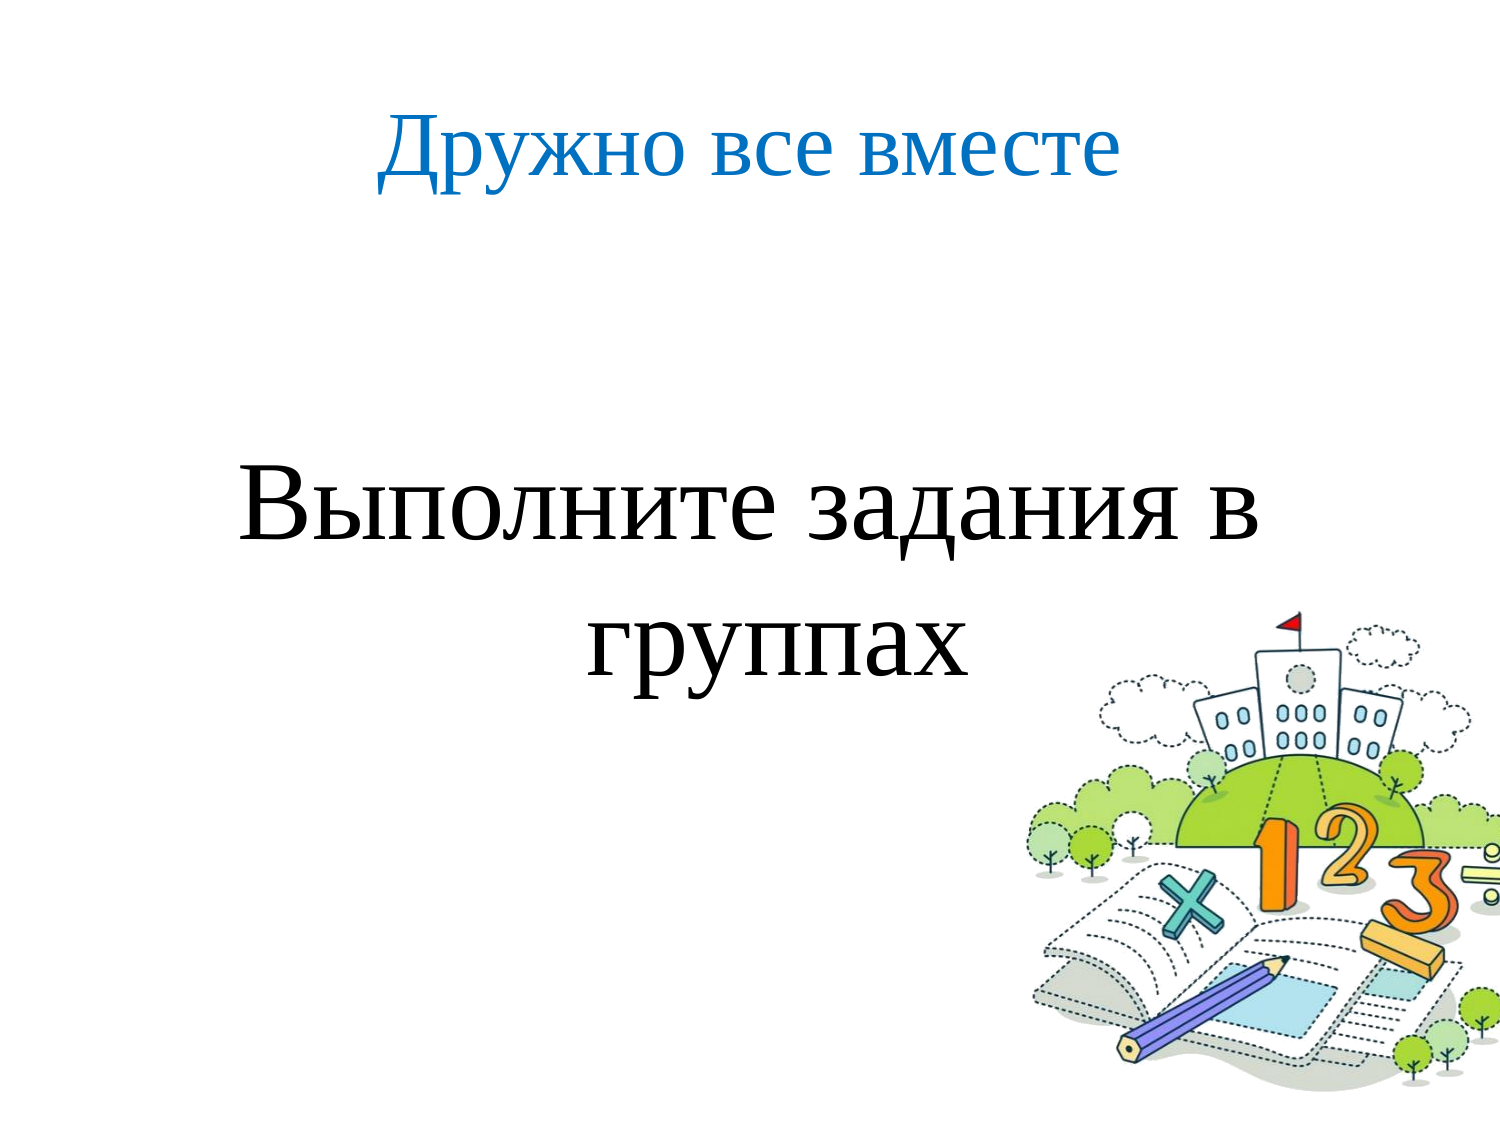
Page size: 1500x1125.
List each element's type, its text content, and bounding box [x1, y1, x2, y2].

list Выполните задания в группах [75, 262, 1425, 1005]
picture [1009, 586, 1500, 1125]
title Дружно все вместе [75, 45, 1425, 233]
